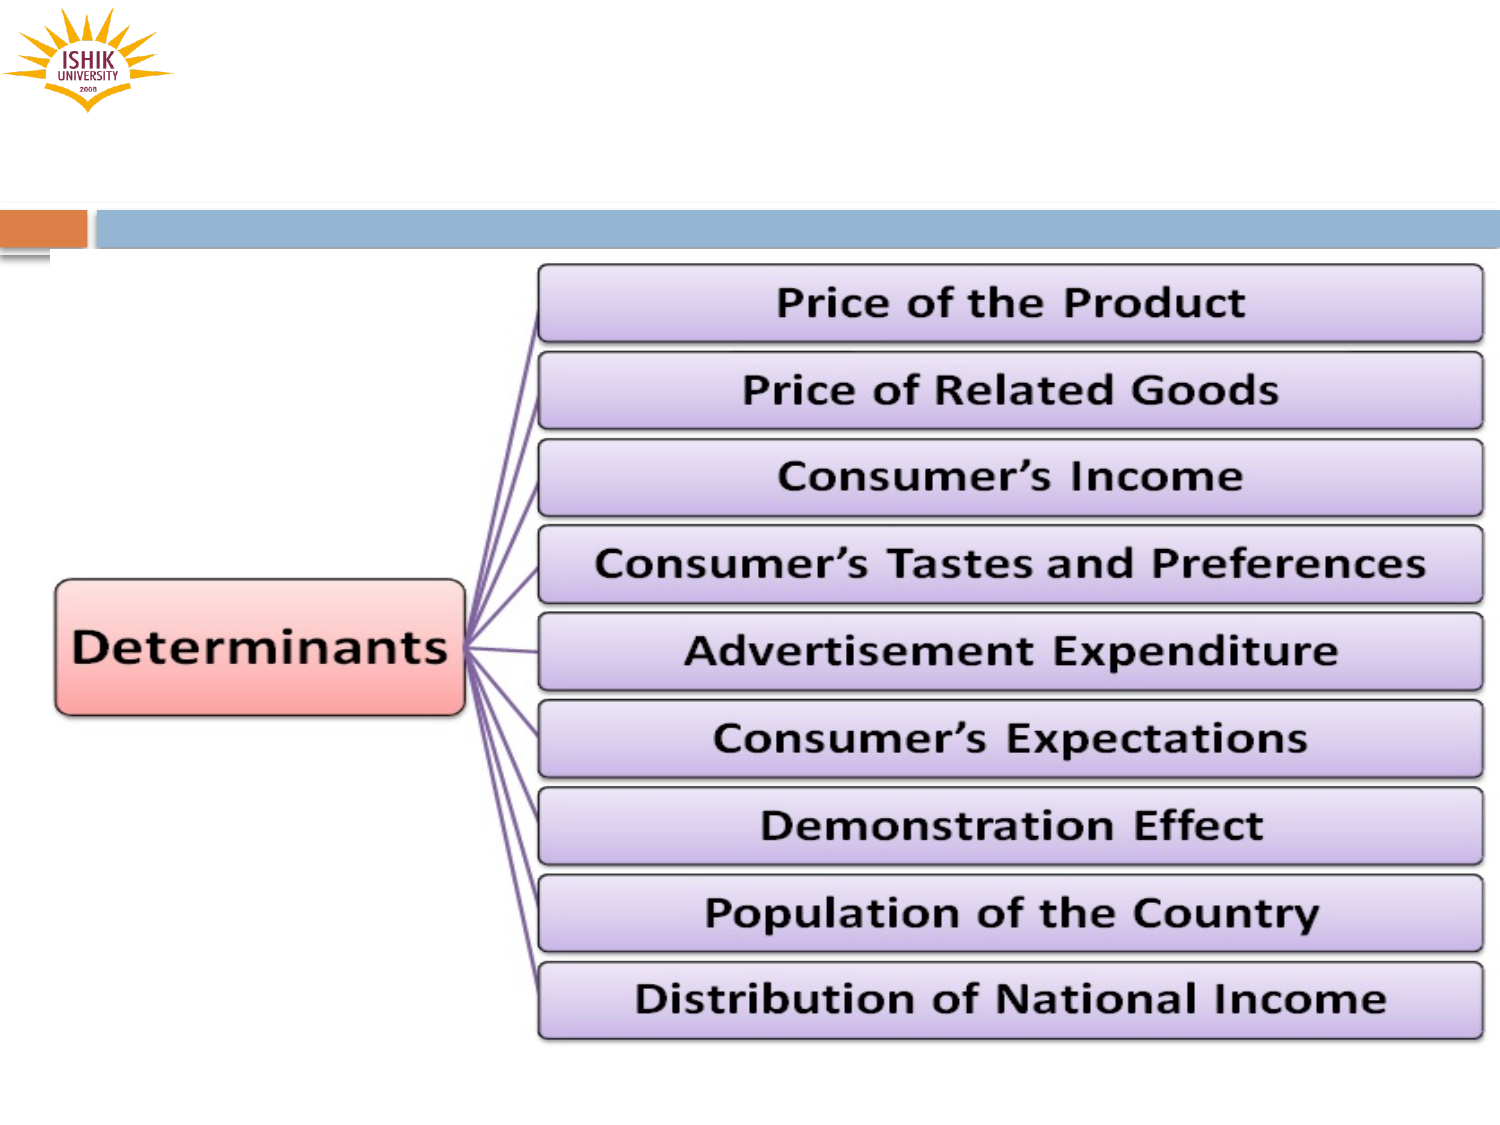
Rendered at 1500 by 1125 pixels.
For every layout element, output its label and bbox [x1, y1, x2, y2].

picture [49, 249, 1500, 1051]
picture [0, 5, 176, 113]
